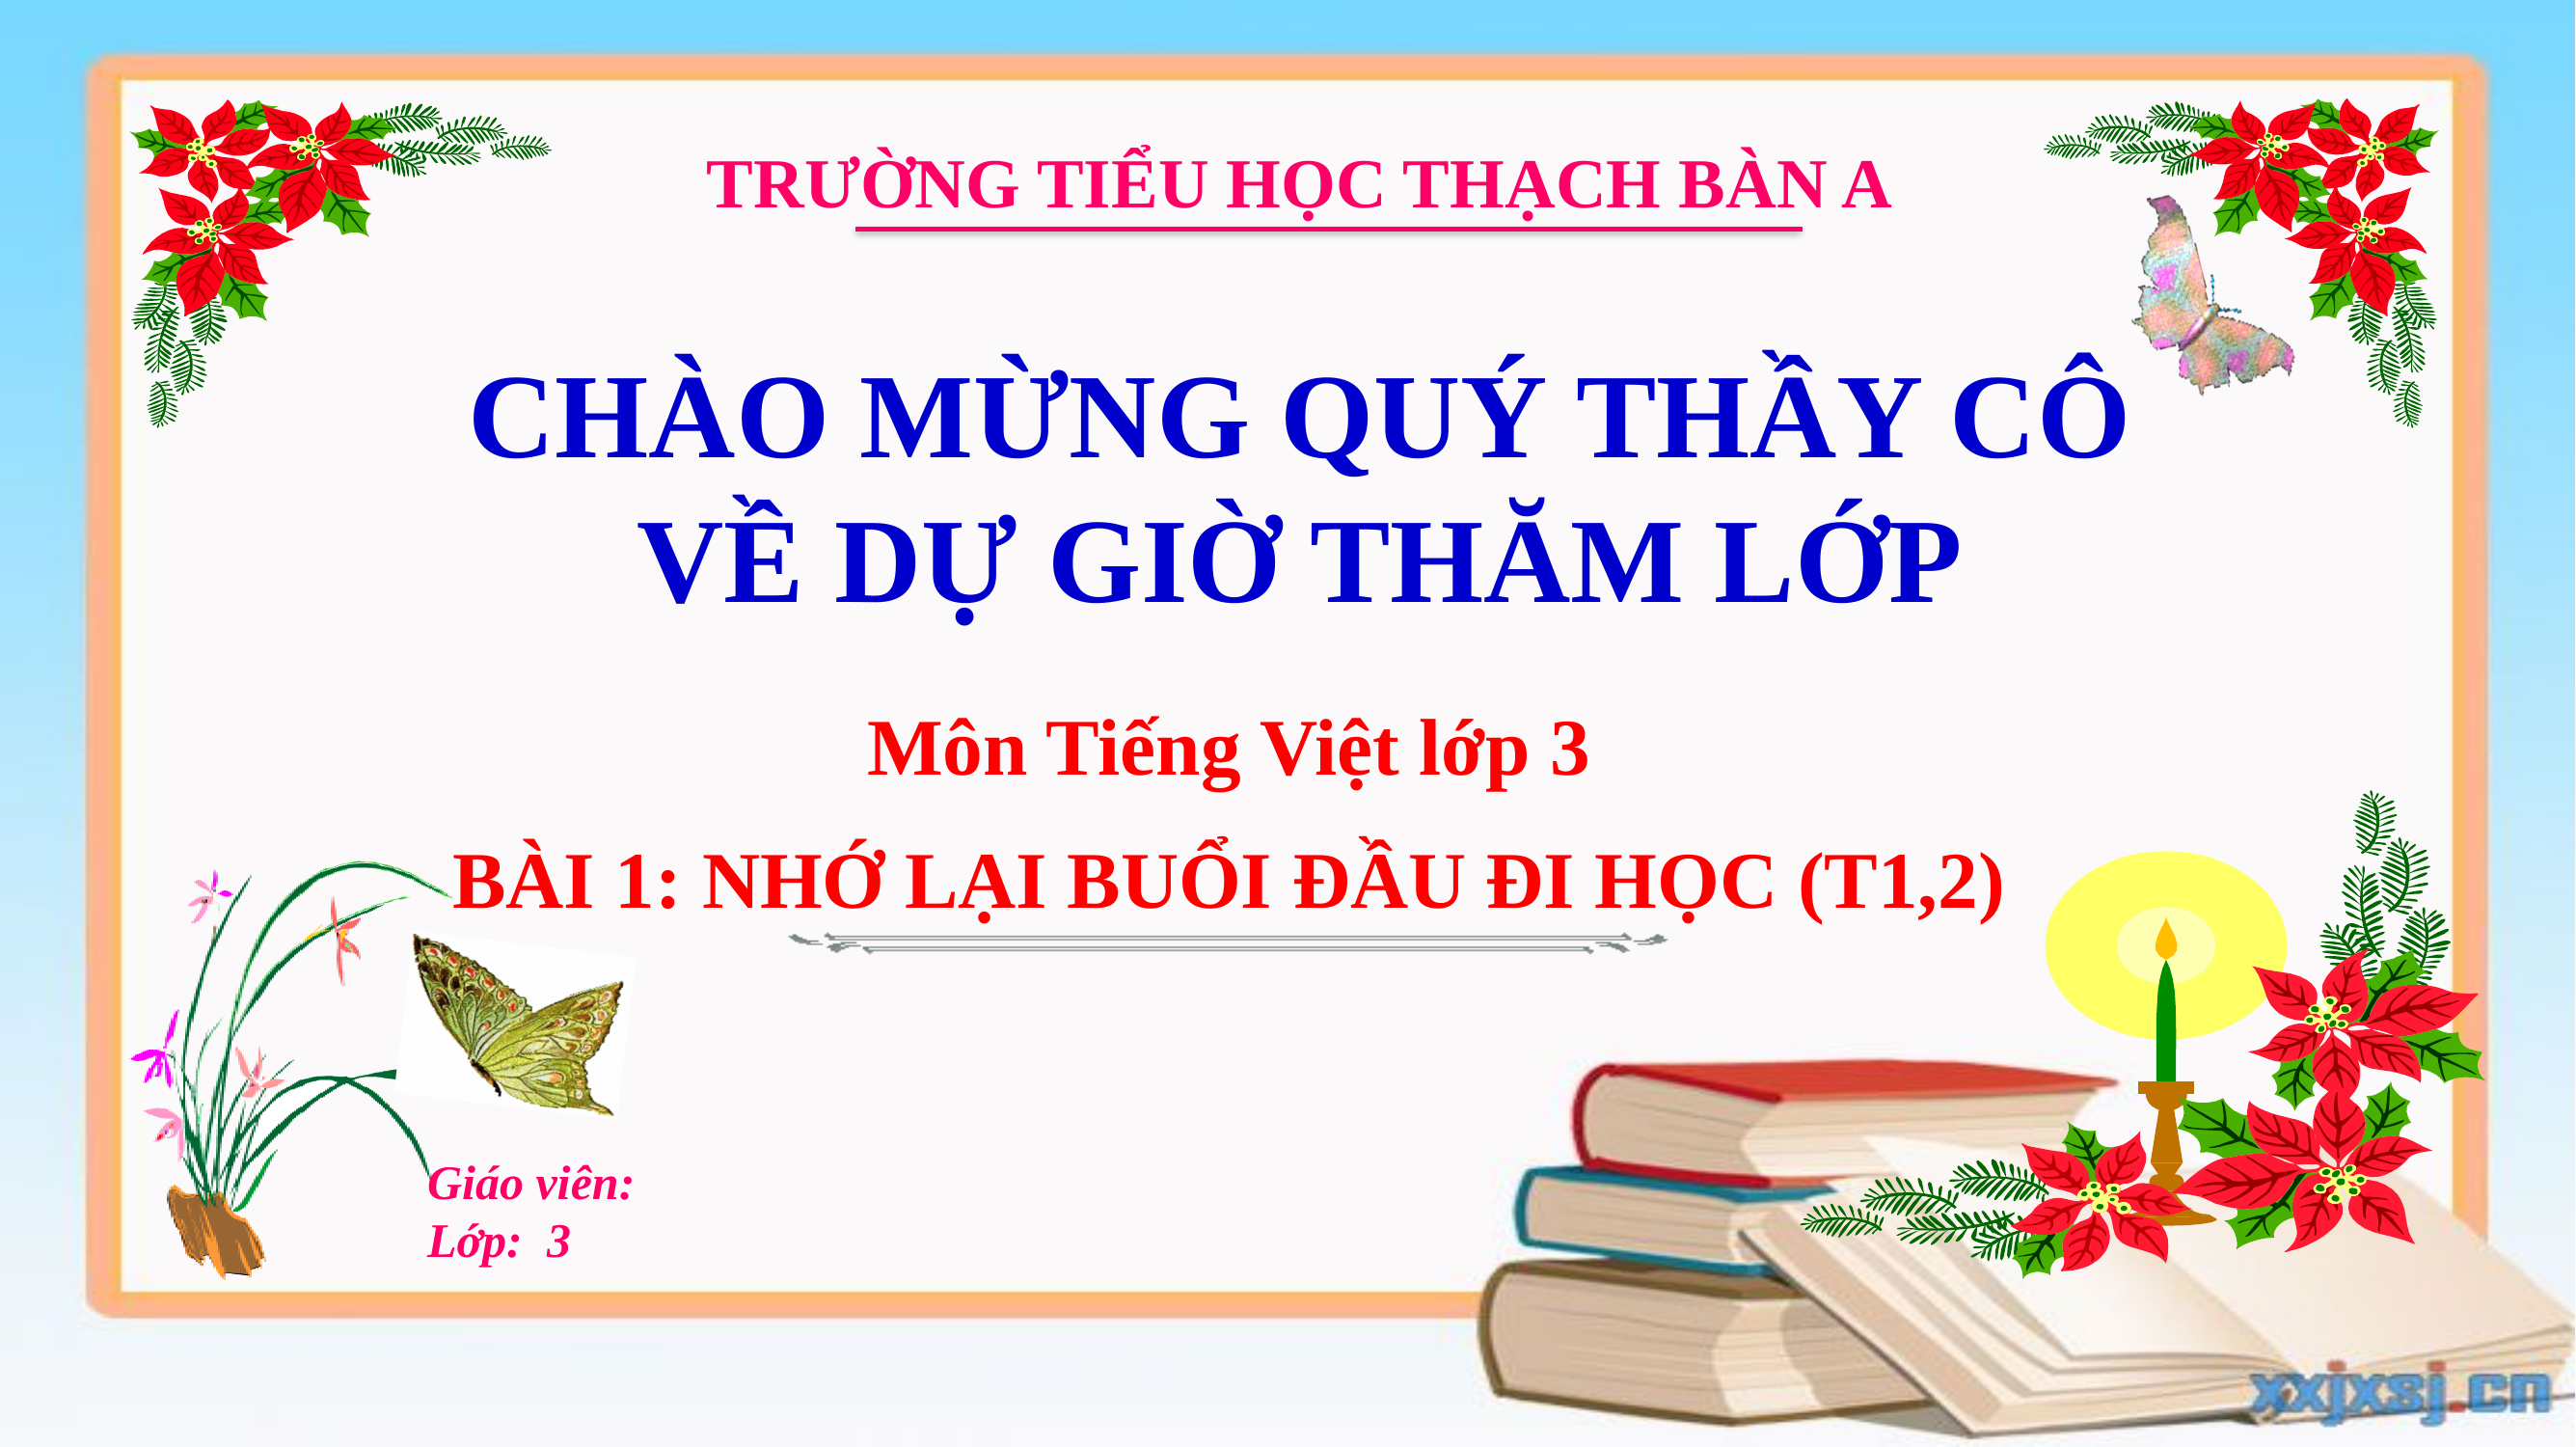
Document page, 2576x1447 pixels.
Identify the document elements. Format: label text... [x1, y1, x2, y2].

text_box Môn Tiếng Việt lớp 3 BÀI 1: NHỚ LẠI BUỔI ĐẦU ĐI HỌC (T1,2) [365, 683, 2094, 936]
text_box TRƯỜNG TIỂU HỌC THẠCH BÀN A [510, 125, 2071, 233]
picture [0, 0, 2576, 1447]
text_box CHÀO MỪNG QUÝ THẦY CÔ VỀ DỰ GIỜ THĂM LỚP [392, 325, 2208, 639]
text_box Giáo viên: Lớp: 3 [456, 1139, 1350, 1278]
